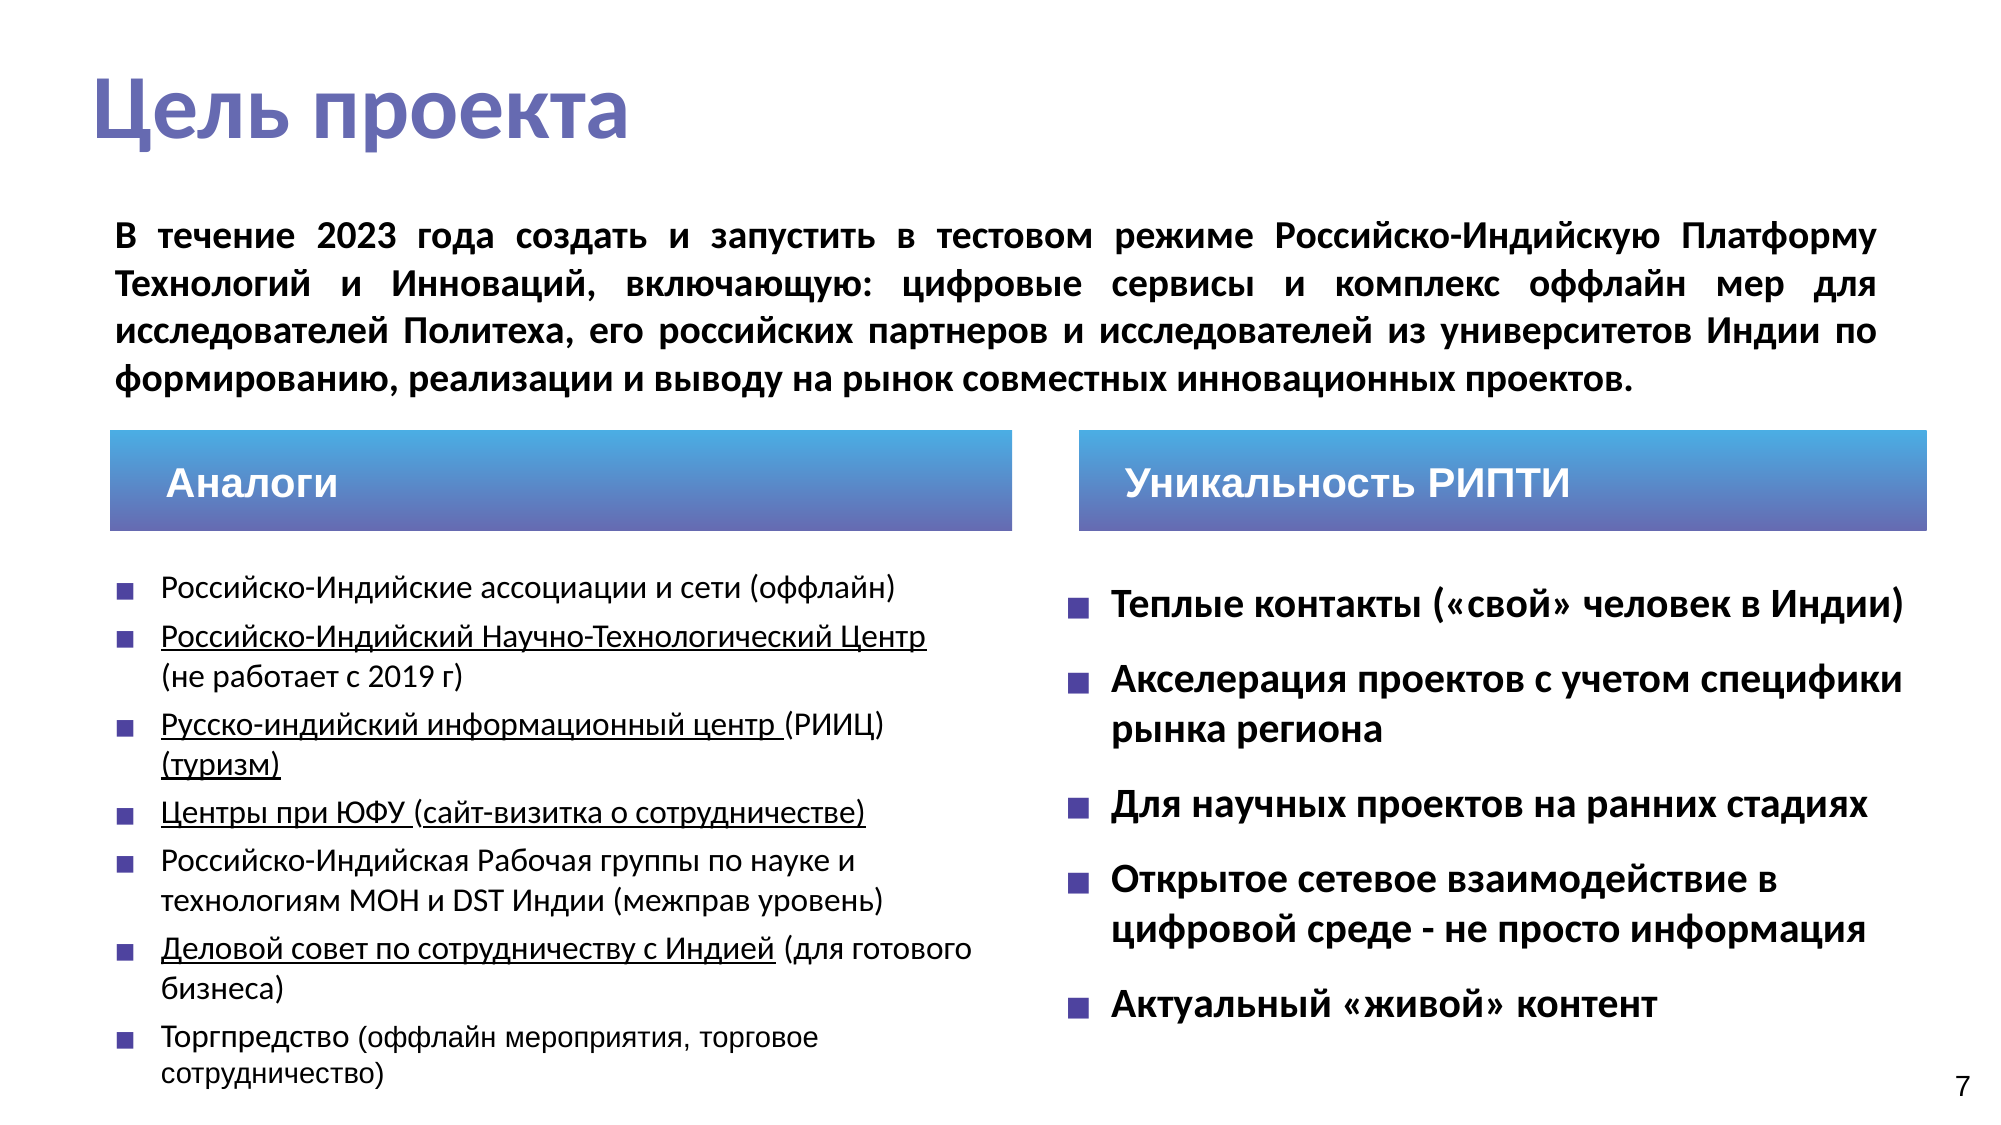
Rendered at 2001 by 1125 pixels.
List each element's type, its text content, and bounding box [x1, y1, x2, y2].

text_box Уникальность РИПТИ [1079, 430, 1927, 531]
text_box В течение 2023 года создать и запустить в тестовом режиме Российско-Индийскую Платформу Технологий и Инноваций, включающую: цифровые сервисы и комплекс оффлайн мер для исследователей Политеха, его российских партнеров и исследователей из университетов Индии по формированию, реализации и выводу на рынок совместных инновационных проектов. [99, 201, 1895, 407]
text_box 7 [1897, 1060, 2000, 1110]
text_box Цель проекта [77, 0, 1803, 218]
text_box Российско-Индийские ассоциации и сети (оффлайн) Российско-Индийский Научно-Технологический Центр (не работает с 2019 г) Русско-индийский информационный центр (РИИЦ) (туризм) Центры при ЮФУ (сайт-визитка о сотрудничестве) Российско-Индийская Рабочая группы по науке и технологиям МОН и DST Индии (межправ уровень) Деловой совет по сотрудничеству с Индией (для готового бизнеса) Торгпредство (оффлайн мероприятия, торговое сотрудничество) [114, 565, 977, 1090]
text_box Аналоги [110, 430, 1013, 531]
text_box Теплые контакты («свой» человек в Индии) Акселерация проектов с учетом специфики рынка региона Для научных проектов на ранних стадиях Открытое сетевое взаимодействие в цифровой среде - не просто информация Актуальный «живой» контент [1064, 575, 1927, 1026]
